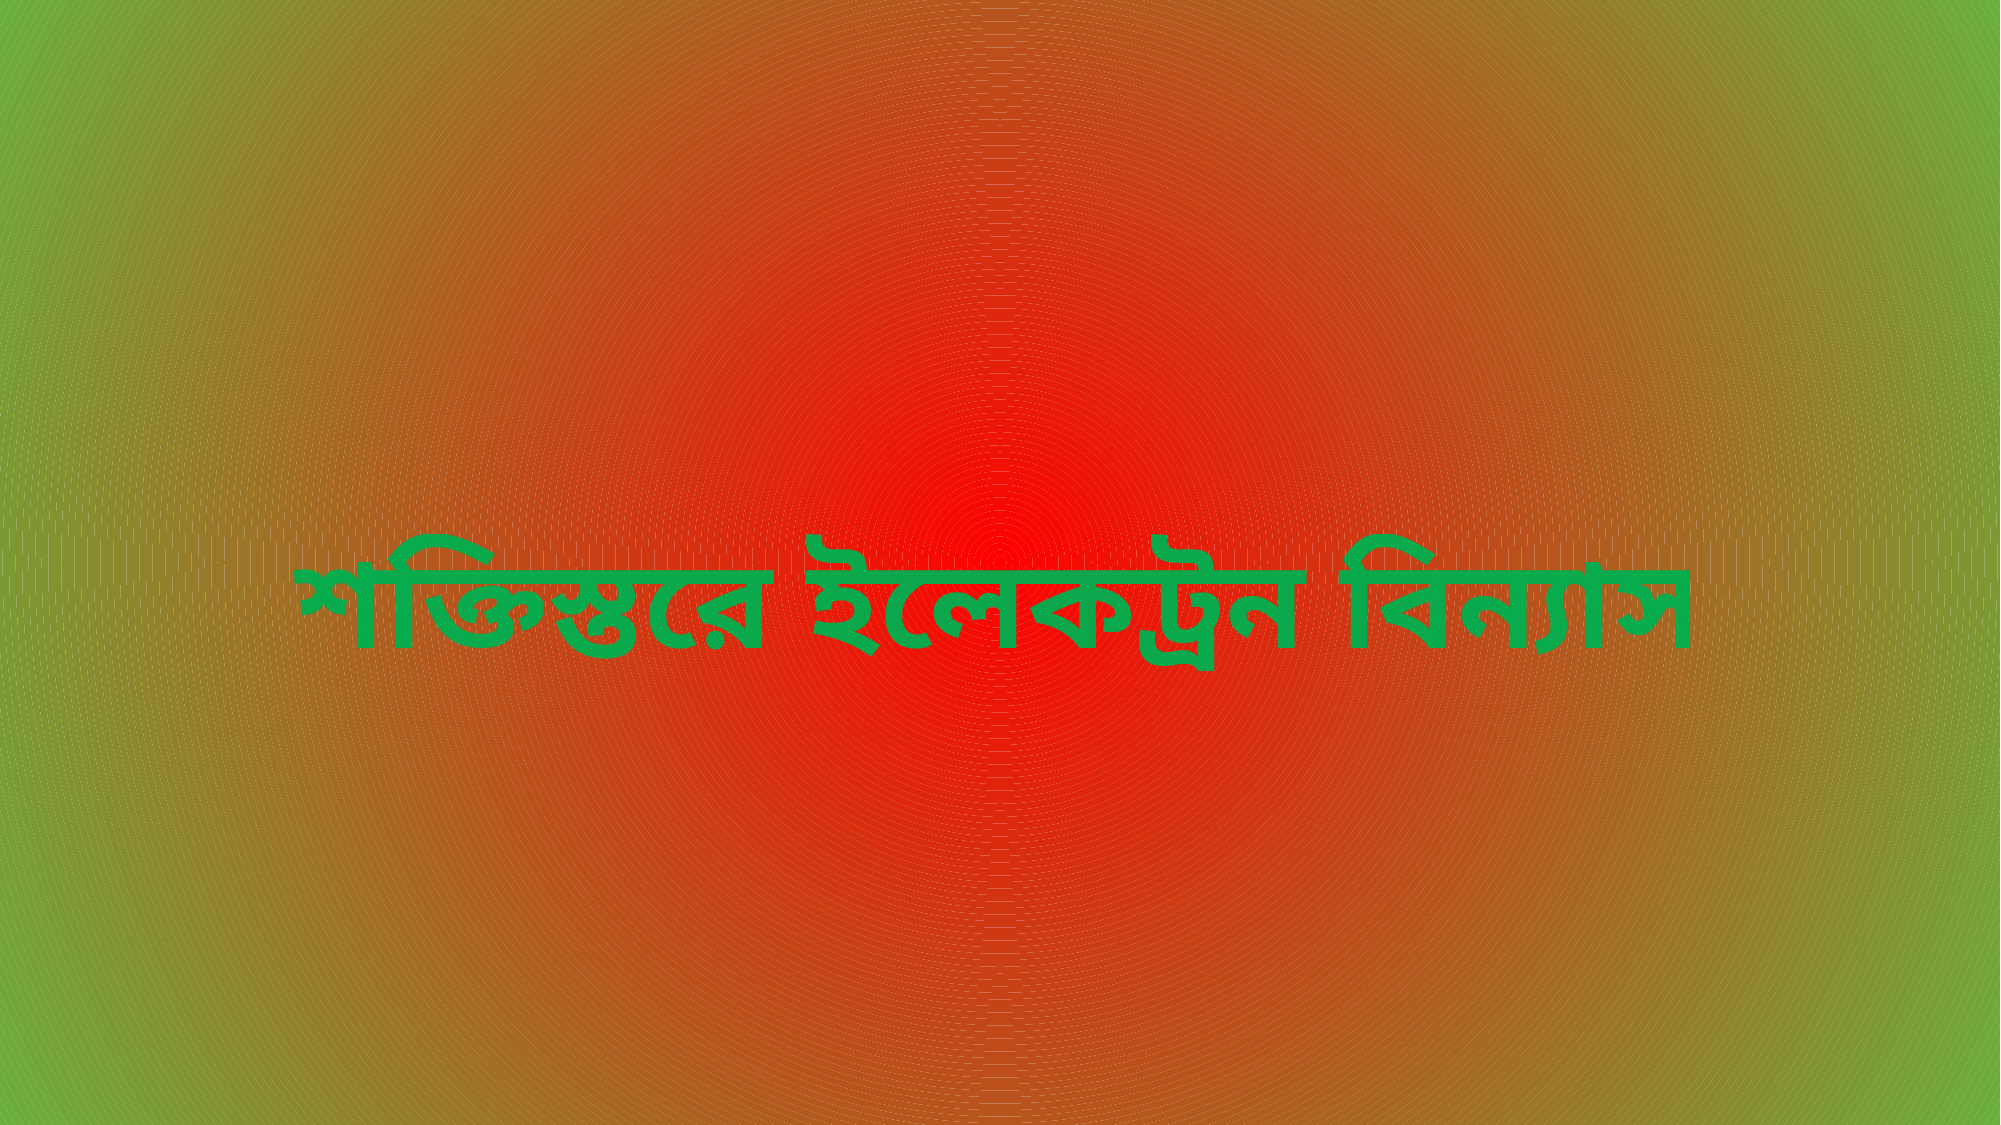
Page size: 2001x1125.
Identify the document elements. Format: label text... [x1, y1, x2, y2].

text_box শক্তিস্তরে ইলেকট্রন বিন্যাস [280, 516, 1719, 682]
